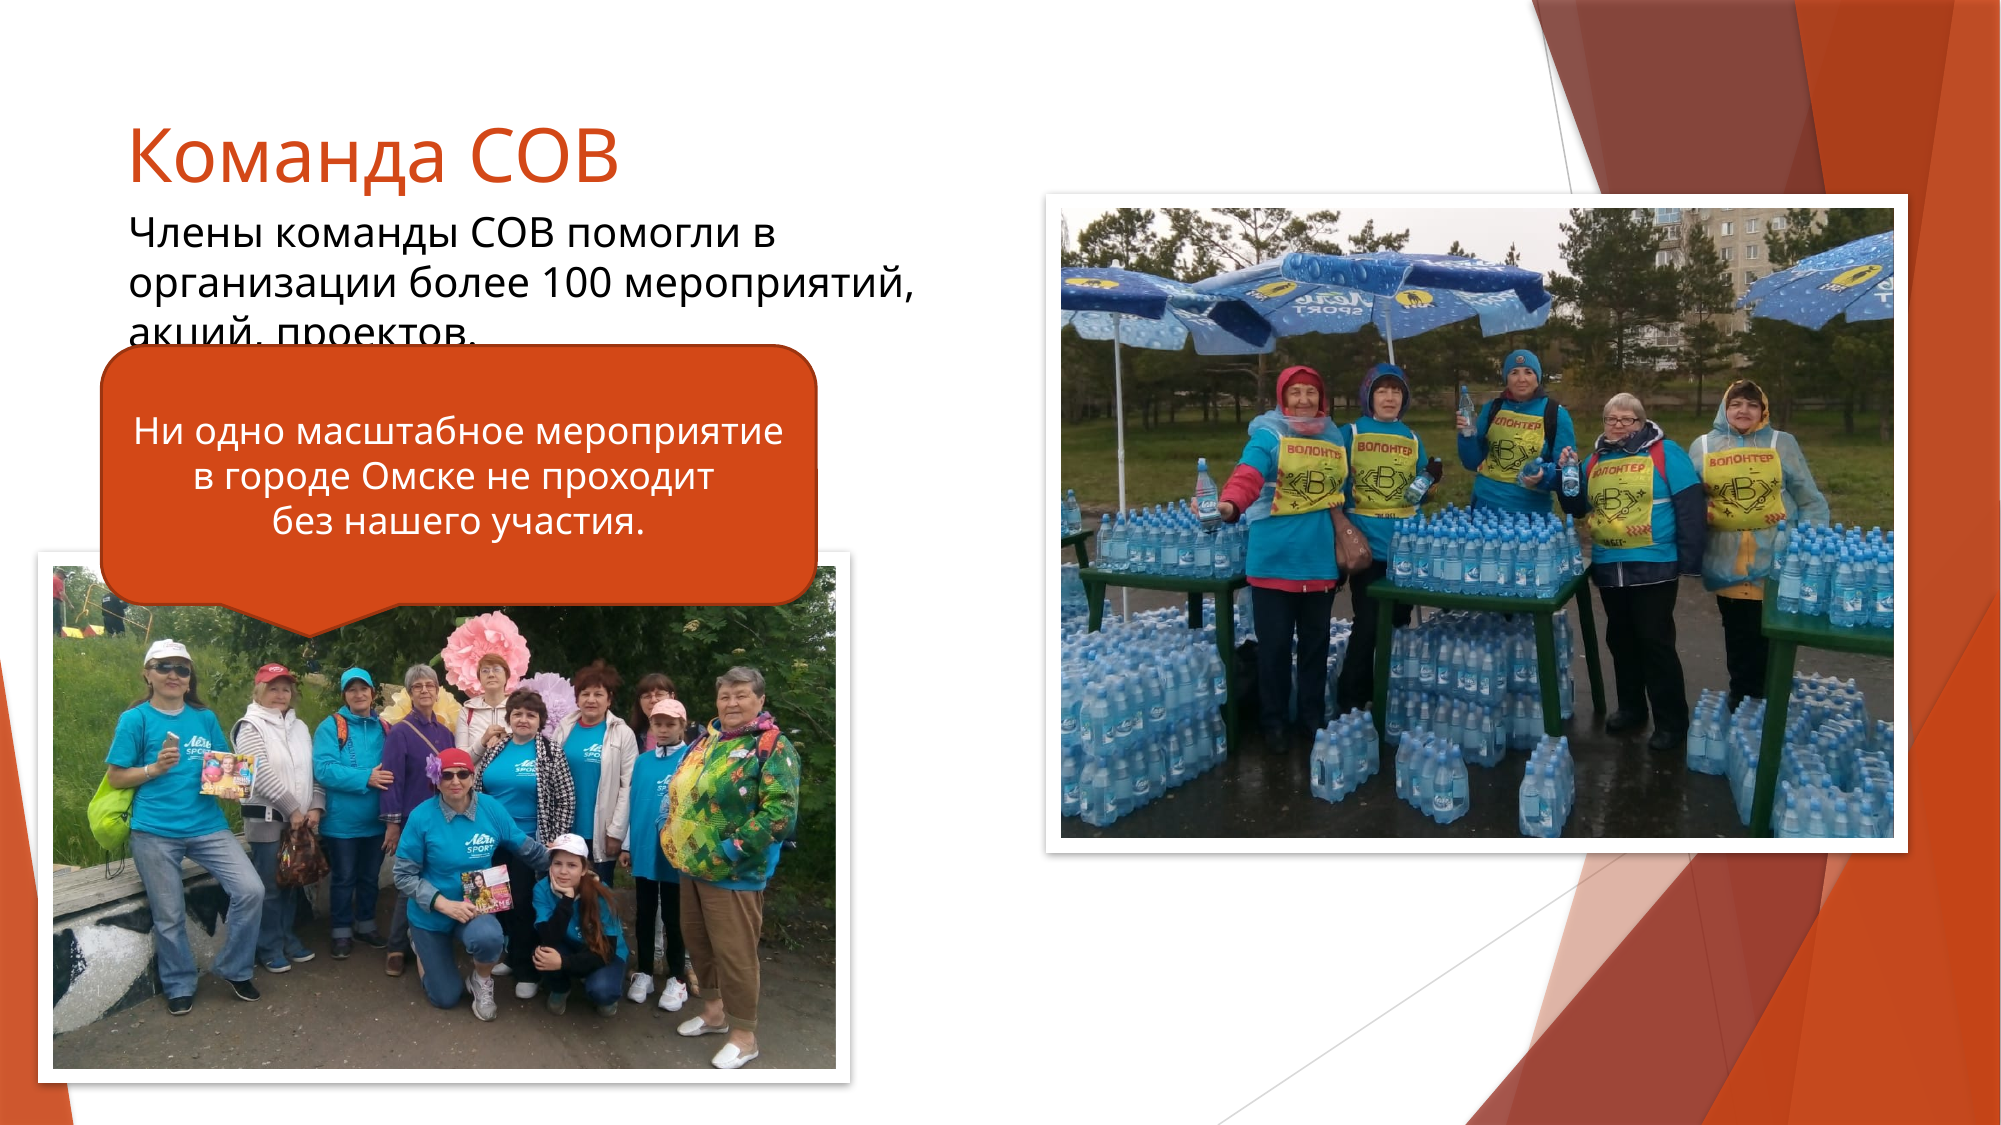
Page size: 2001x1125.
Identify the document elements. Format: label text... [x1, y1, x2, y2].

title Команда СОВ [111, 99, 1522, 317]
picture [1060, 207, 1895, 839]
text_box Члены команды СОВ помогли в организации более 100 мероприятий, акций, проектов. [113, 198, 1041, 364]
text_box Ни одно масштабное мероприятие в городе Омске не проходит без нашего участия. [99, 344, 818, 564]
picture [52, 565, 837, 1070]
